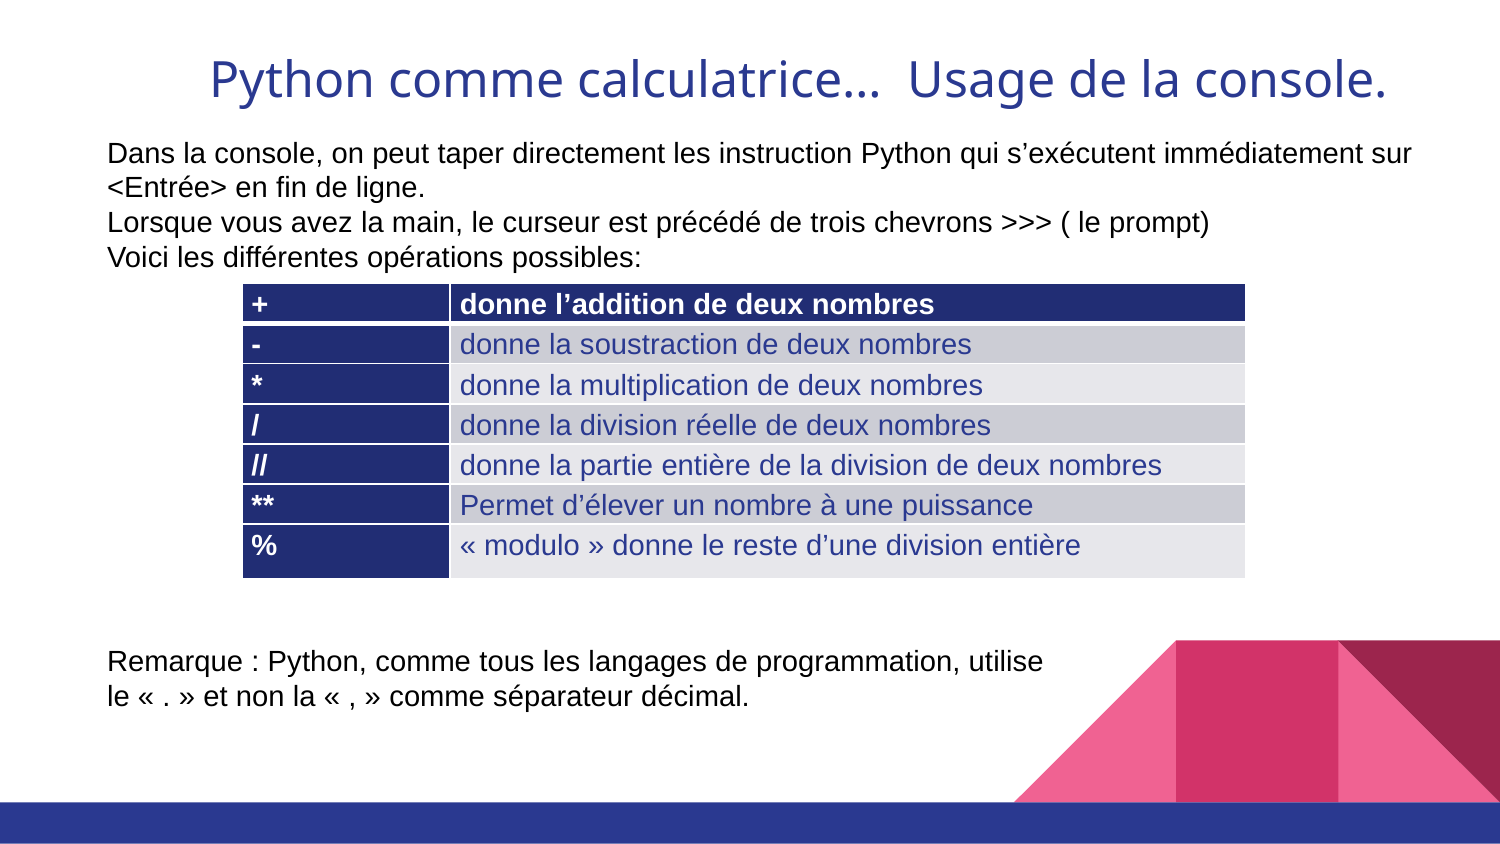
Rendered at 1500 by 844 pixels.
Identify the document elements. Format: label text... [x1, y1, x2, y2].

table_cell / [243, 405, 449, 443]
text_box Dans la console, on peut taper directement les instruction Python qui s’exécutent immédiatement sur <Entrée> en fin de ligne. Lorsque vous avez la main, le curseur est précédé de trois chevrons >>> ( le prompt) Voici les différentes opérations possibles: [92, 126, 1451, 282]
table_cell donne la partie entière de la division de deux nombres [451, 445, 1245, 483]
table_cell « modulo » donne le reste d’une division entière [451, 525, 1245, 578]
table_cell donne la division réelle de deux nombres [451, 405, 1245, 443]
table_cell % [243, 525, 449, 578]
title Python comme calculatrice… Usage de la console. [194, 32, 1451, 126]
table_cell donne la multiplication de deux nombres [451, 364, 1245, 403]
text_box Remarque : Python, comme tous les langages de programmation, utilise le « . » et non la « , » comme séparateur décimal. [92, 634, 1069, 755]
table_cell Permet d’élever un nombre à une puissance [451, 485, 1245, 523]
table_cell donne la soustraction de deux nombres [451, 326, 1245, 363]
table_cell // [243, 445, 449, 483]
table_header donne l’addition de deux nombres [451, 284, 1245, 321]
table_header + [243, 284, 449, 321]
table_cell ** [243, 485, 449, 523]
table_cell * [243, 364, 449, 403]
table_cell - [243, 326, 449, 363]
